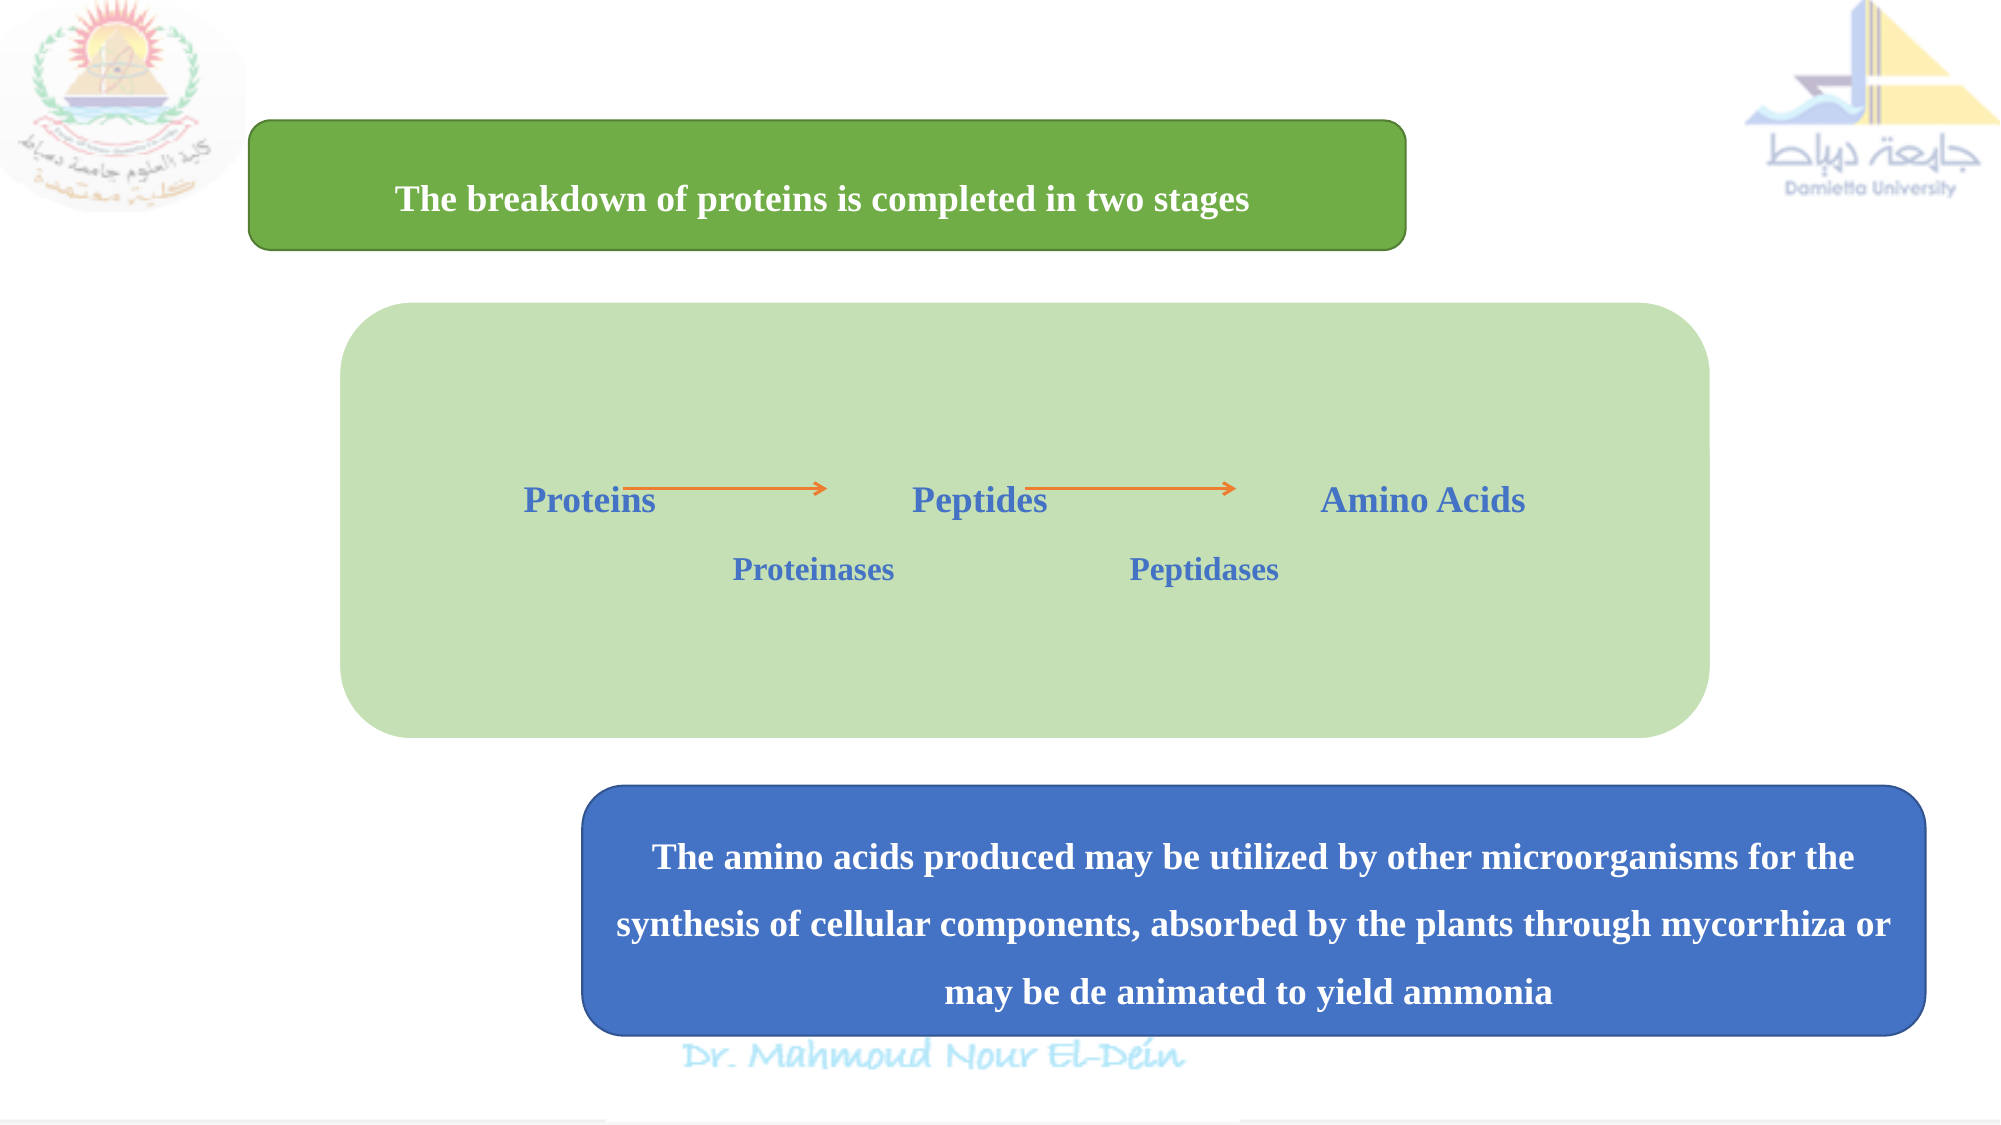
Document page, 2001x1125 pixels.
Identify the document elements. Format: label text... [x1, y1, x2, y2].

text_box Proteins Peptides Amino Acids Proteinases Peptidases [337, 299, 1713, 742]
text_box The breakdown of proteins is completed in two stages [247, 119, 1407, 252]
text_box The amino acids produced may be utilized by other microorganisms for the synthesis of cellular components, absorbed by the plants through mycorrhiza or may be de animated to yield ammonia [581, 784, 1927, 1037]
